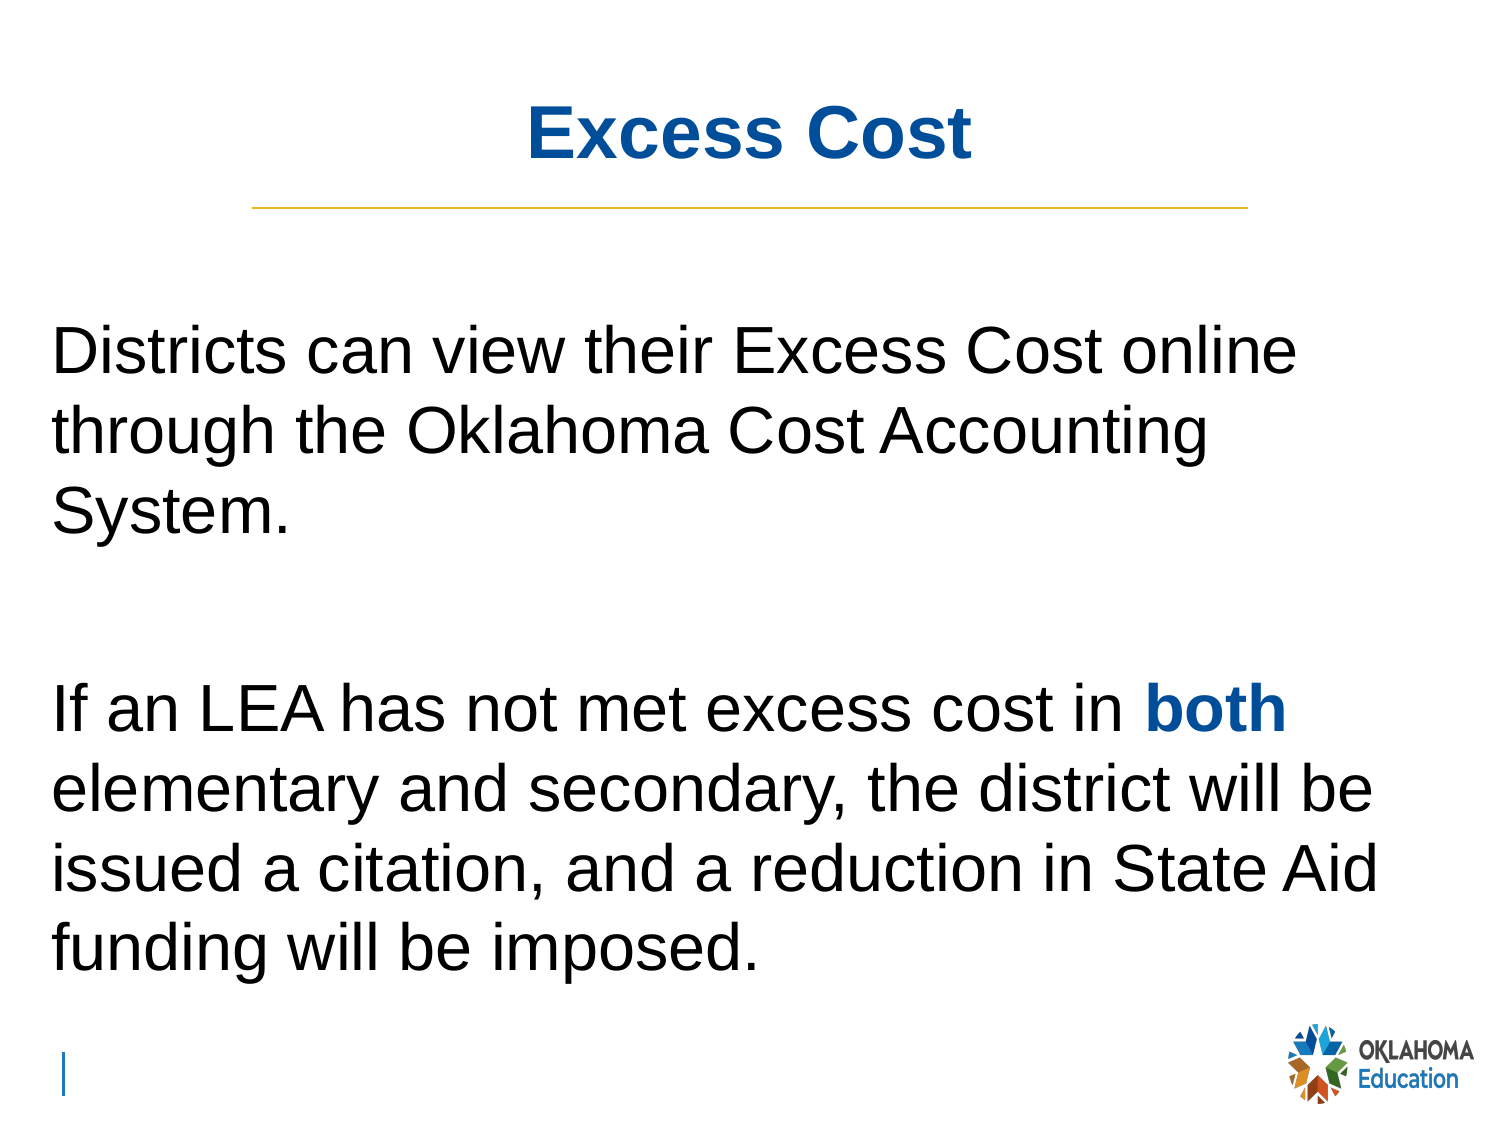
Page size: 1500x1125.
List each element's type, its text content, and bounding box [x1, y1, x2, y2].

list Districts can view their Excess Cost online through the Oklahoma Cost Accounting System. If an LEA has not met excess cost in both elementary and secondary, the district will be issued a citation, and a reduction in State Aid funding will be imposed. [36, 299, 1464, 1014]
title Excess Cost [36, 59, 1464, 208]
picture [1288, 1024, 1474, 1104]
